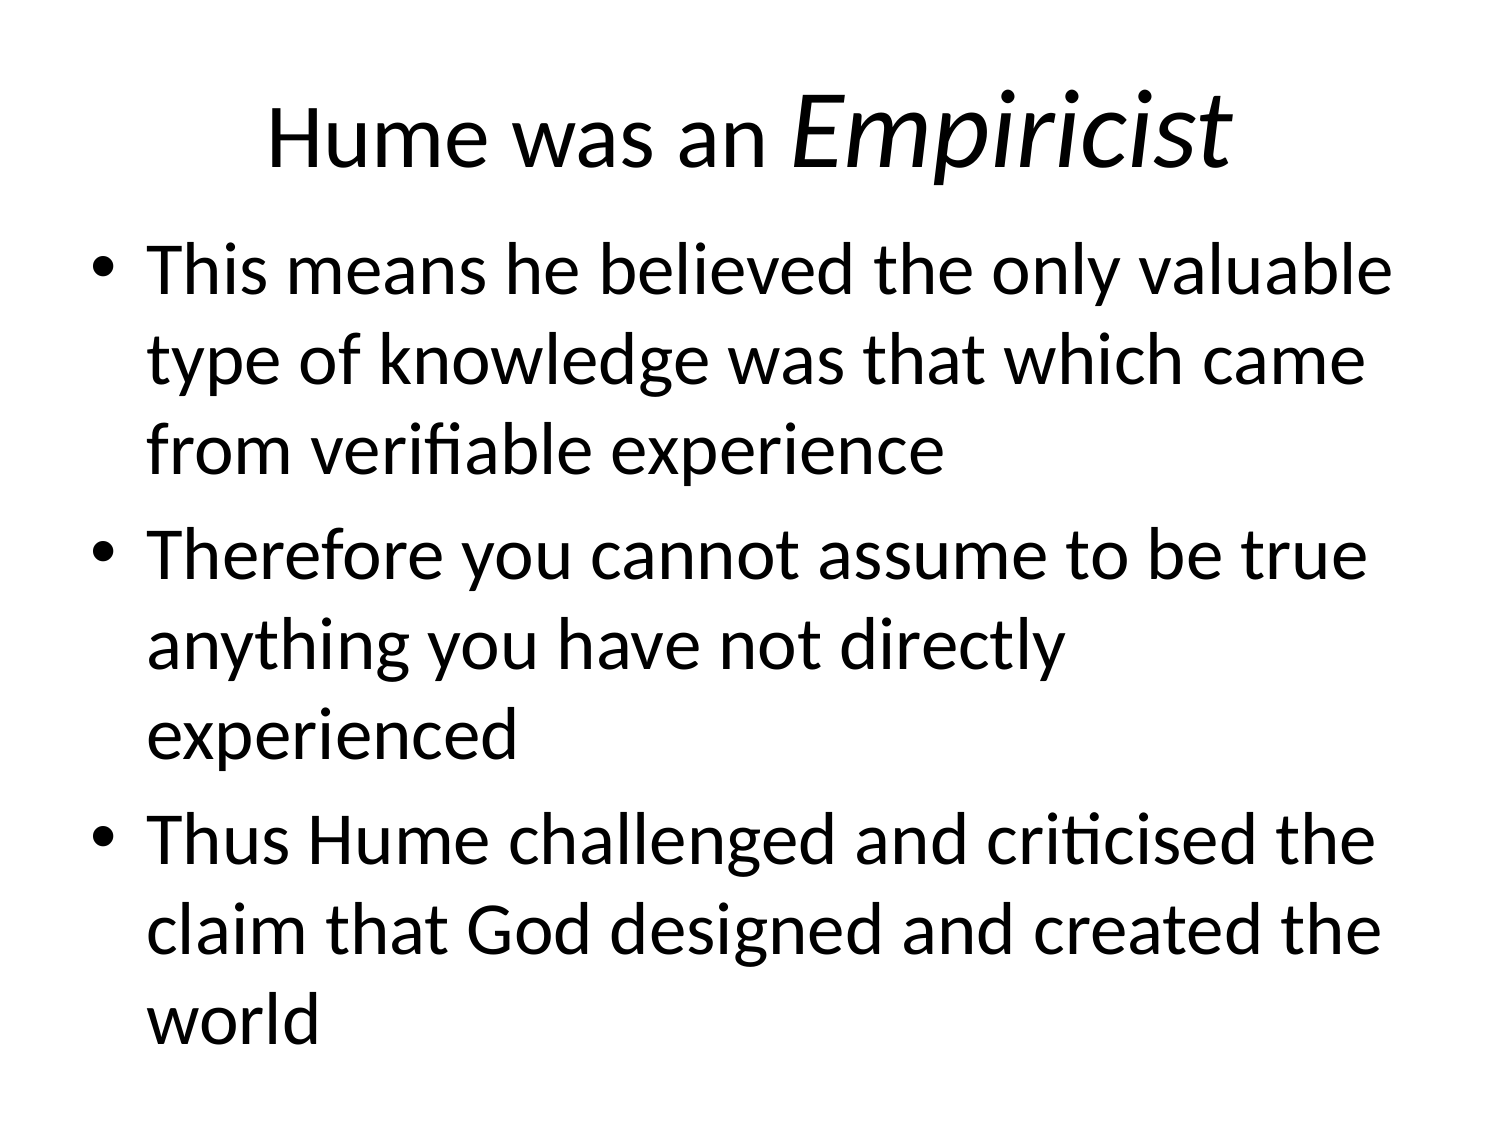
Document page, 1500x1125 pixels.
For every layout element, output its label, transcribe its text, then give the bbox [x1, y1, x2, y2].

title Hume was an Empiricist [75, 45, 1425, 200]
list This means he believed the only valuable type of knowledge was that which came from verifiable experience Therefore you cannot assume to be true anything you have not directly experienced Thus Hume challenged and criticised the claim that God designed and created the world [75, 212, 1425, 955]
